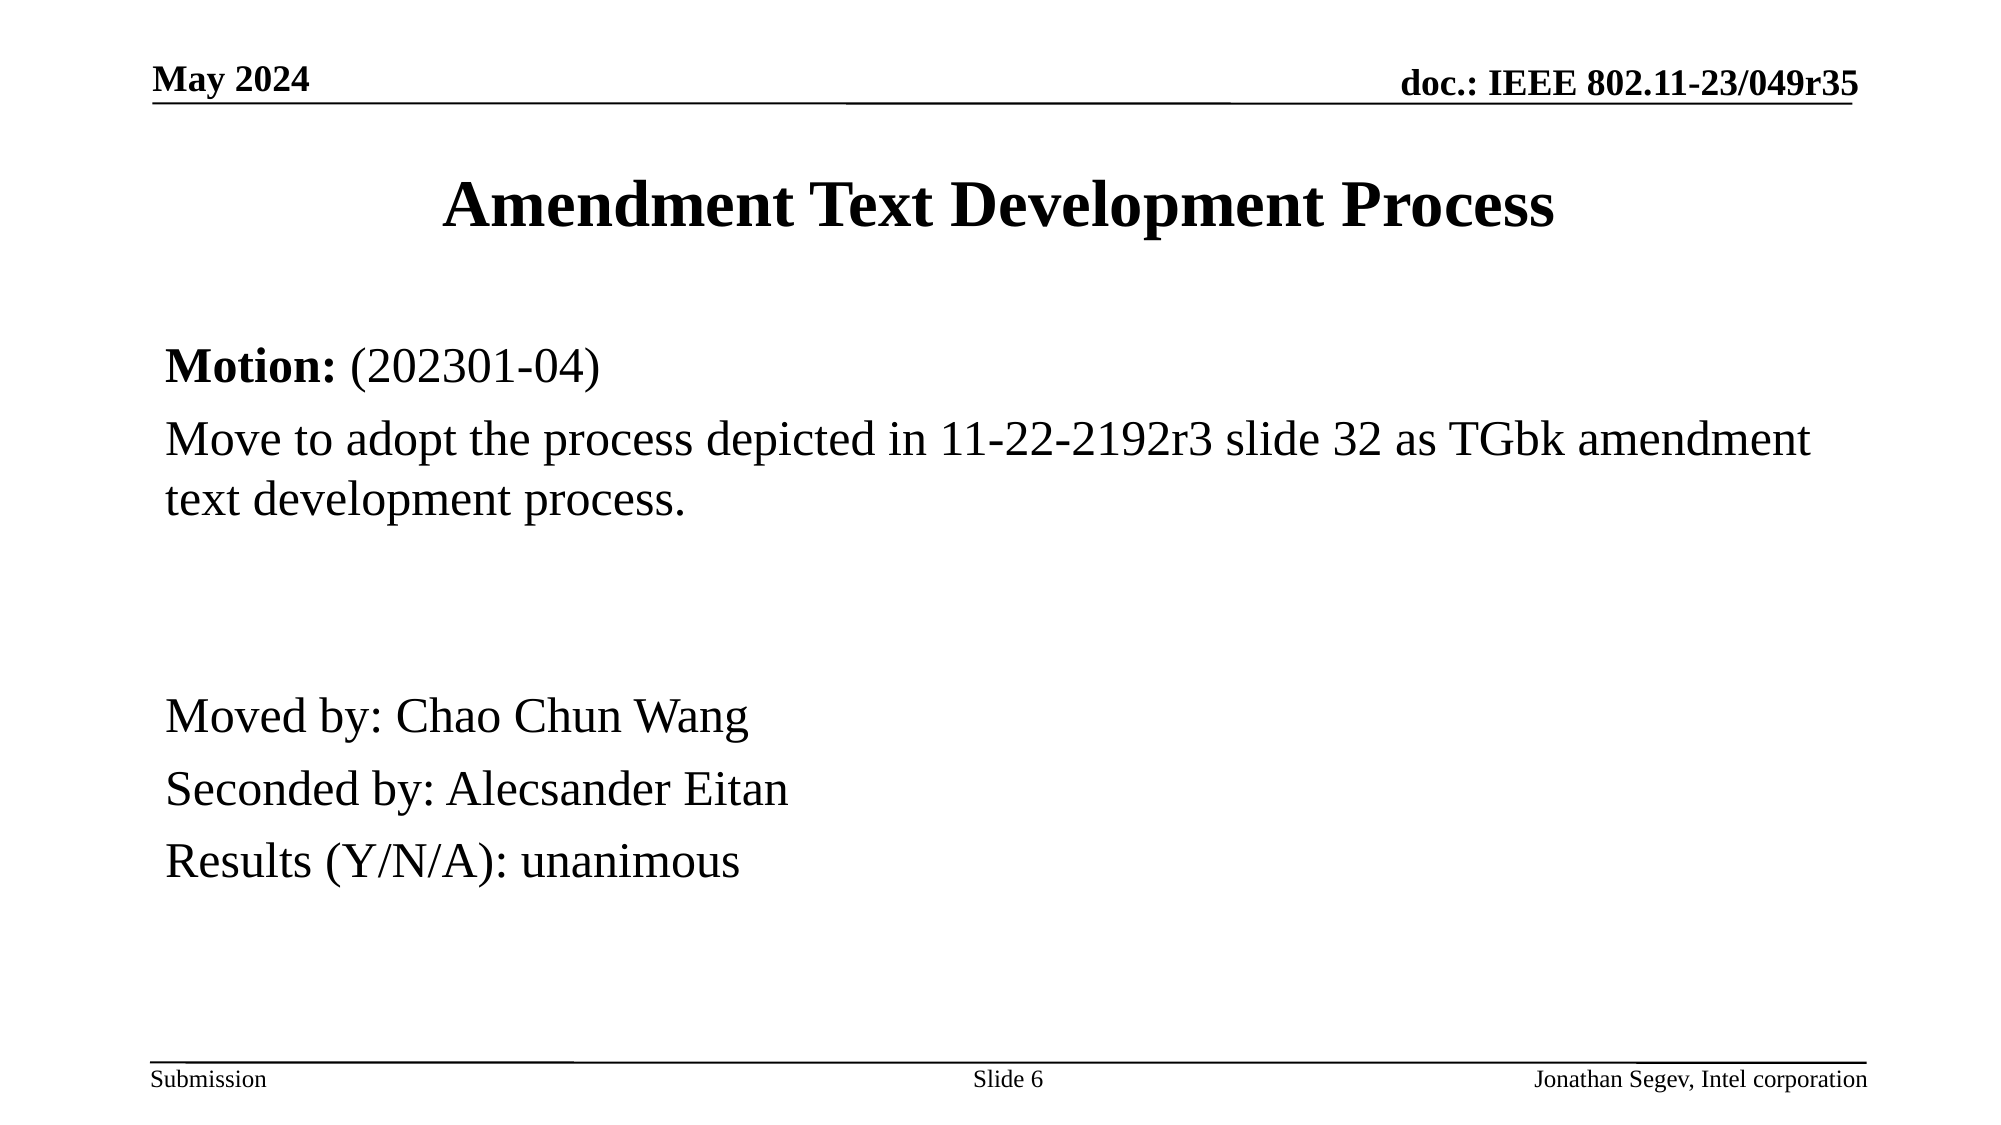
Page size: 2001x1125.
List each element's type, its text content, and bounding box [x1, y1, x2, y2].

footer Jonathan Segev, Intel corporation [1171, 1061, 1869, 1093]
slide_number Slide 6 [950, 1061, 1067, 1123]
title Amendment Text Development Process [149, 112, 1850, 288]
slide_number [152, 54, 563, 100]
list Motion: (202301-04) Move to adopt the process depicted in 11-22-2192r3 slide 32 as TGbk amendment text development process. Moved by: Chao Chun Wang Seconded by: Alecsander Eitan Results (Y/N/A): unanimous [149, 324, 1850, 1000]
